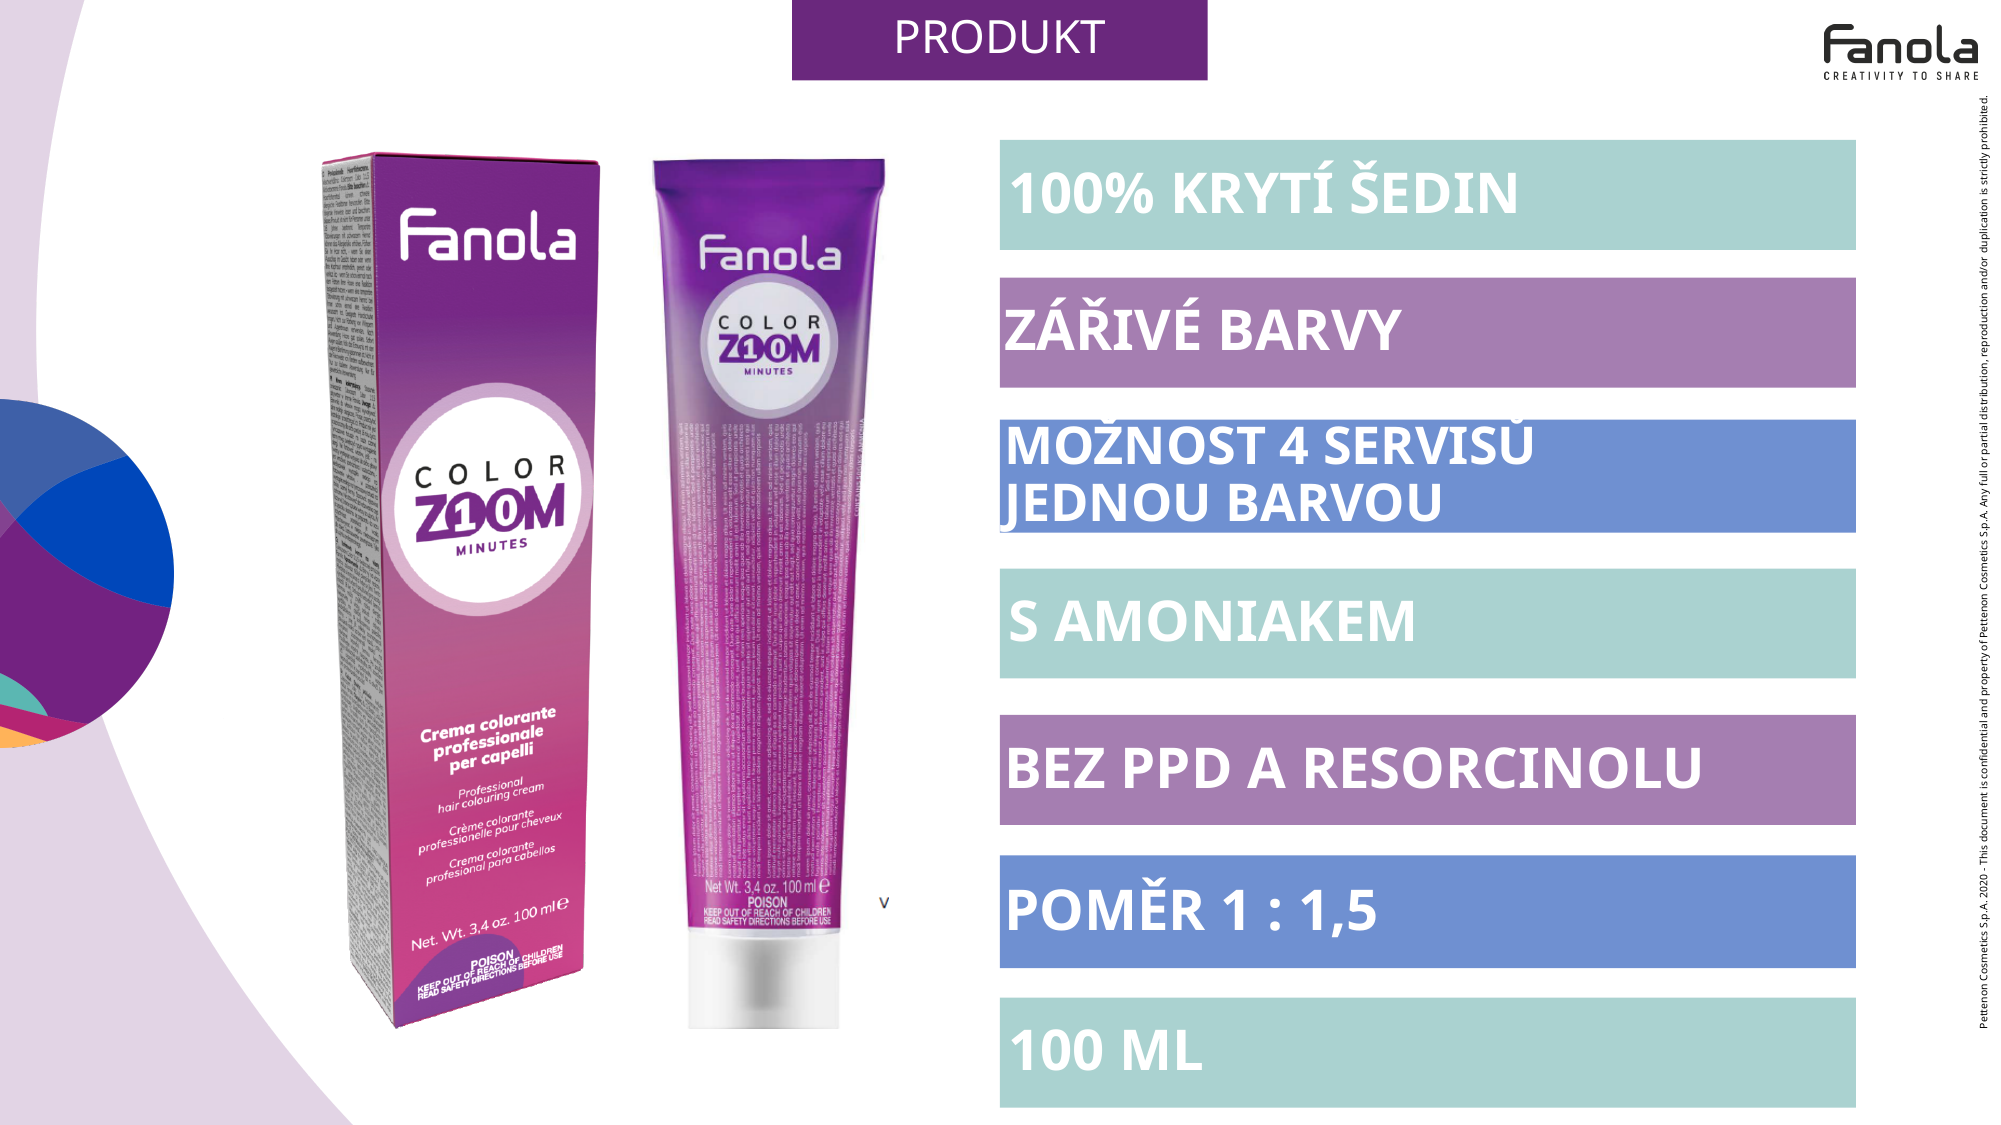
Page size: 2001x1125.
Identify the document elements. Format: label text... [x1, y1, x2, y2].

text_box MOŽNOST 4 SERVISŮ JEDNOU BARVOU [999, 419, 1856, 533]
text_box 100% KRYTÍ ŠEDIN [999, 139, 1856, 250]
text_box PRODUKT [792, 0, 1208, 81]
picture [1824, 24, 1978, 80]
text_box S AMONIAKEM [999, 568, 1856, 679]
text_box 100 ML [999, 997, 1856, 1108]
picture [0, 0, 889, 1125]
text_box POMĚR 1 : 1,5 [999, 855, 1856, 969]
text_box ZÁŘIVÉ BARVY [999, 277, 1856, 388]
text_box BEZ PPD A RESORCINOLU [999, 714, 1856, 825]
